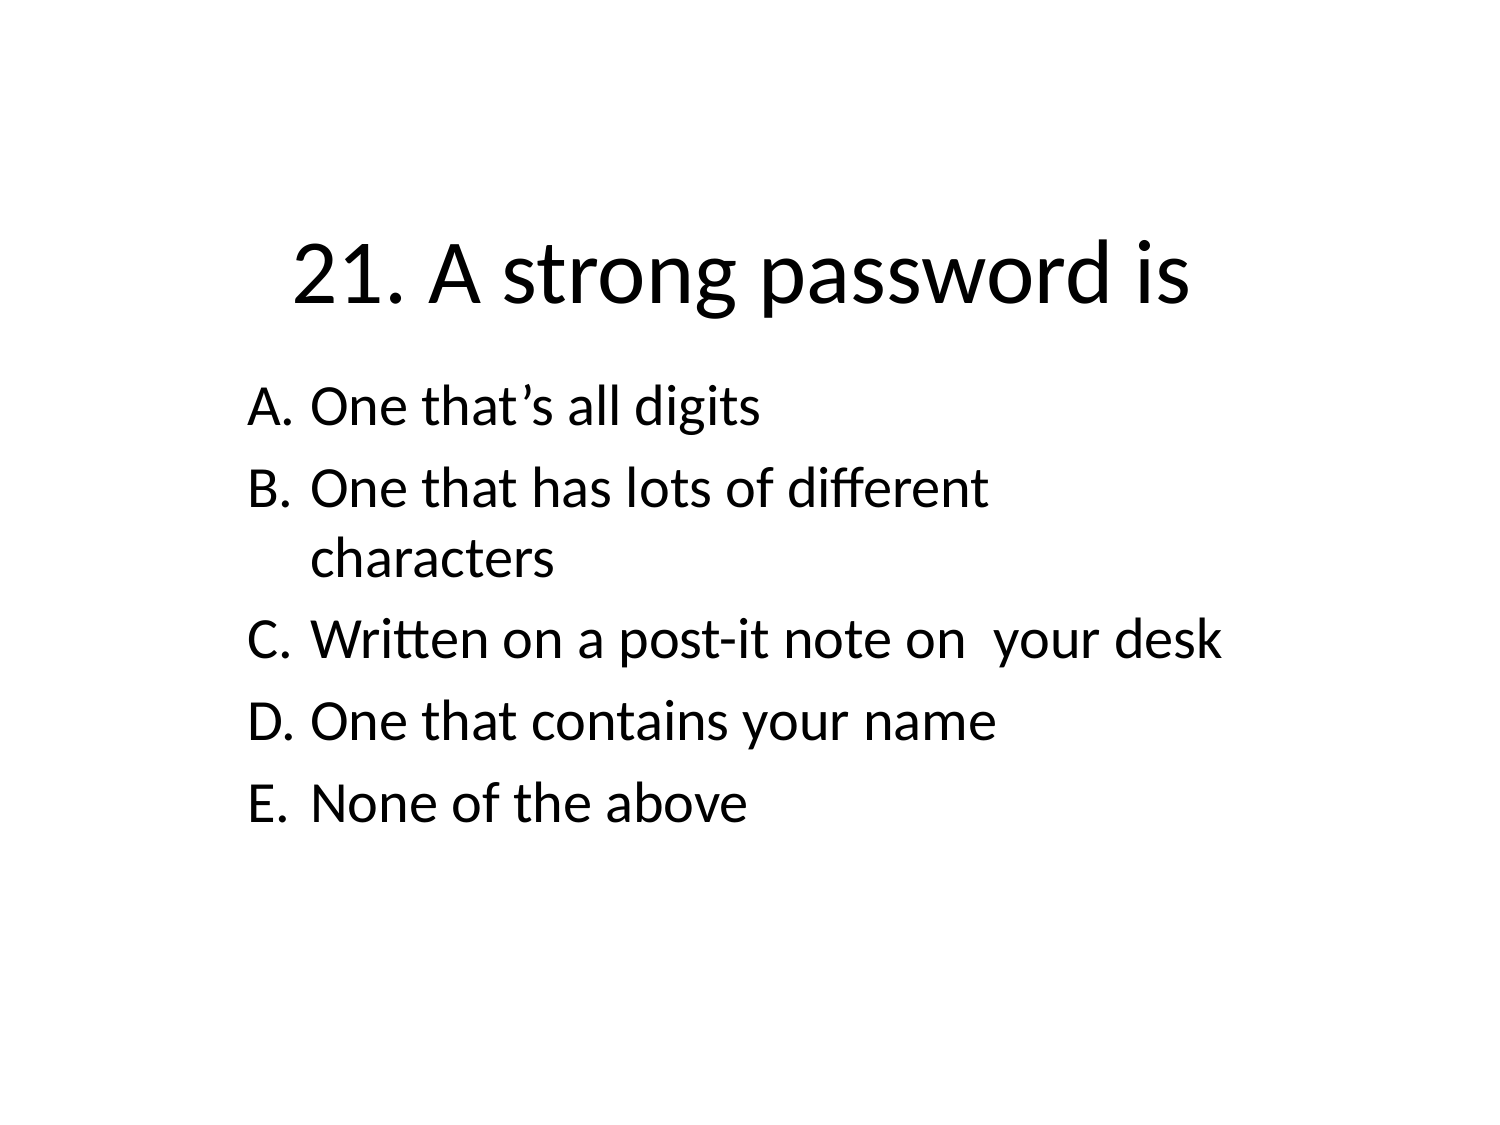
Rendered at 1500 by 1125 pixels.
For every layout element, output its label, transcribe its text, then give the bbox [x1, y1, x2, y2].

list One that’s all digits One that has lots of different characters Written on a post-it note on your desk One that contains your name None of the above [235, 351, 1257, 943]
title 21. A strong password is [235, 196, 1249, 337]
